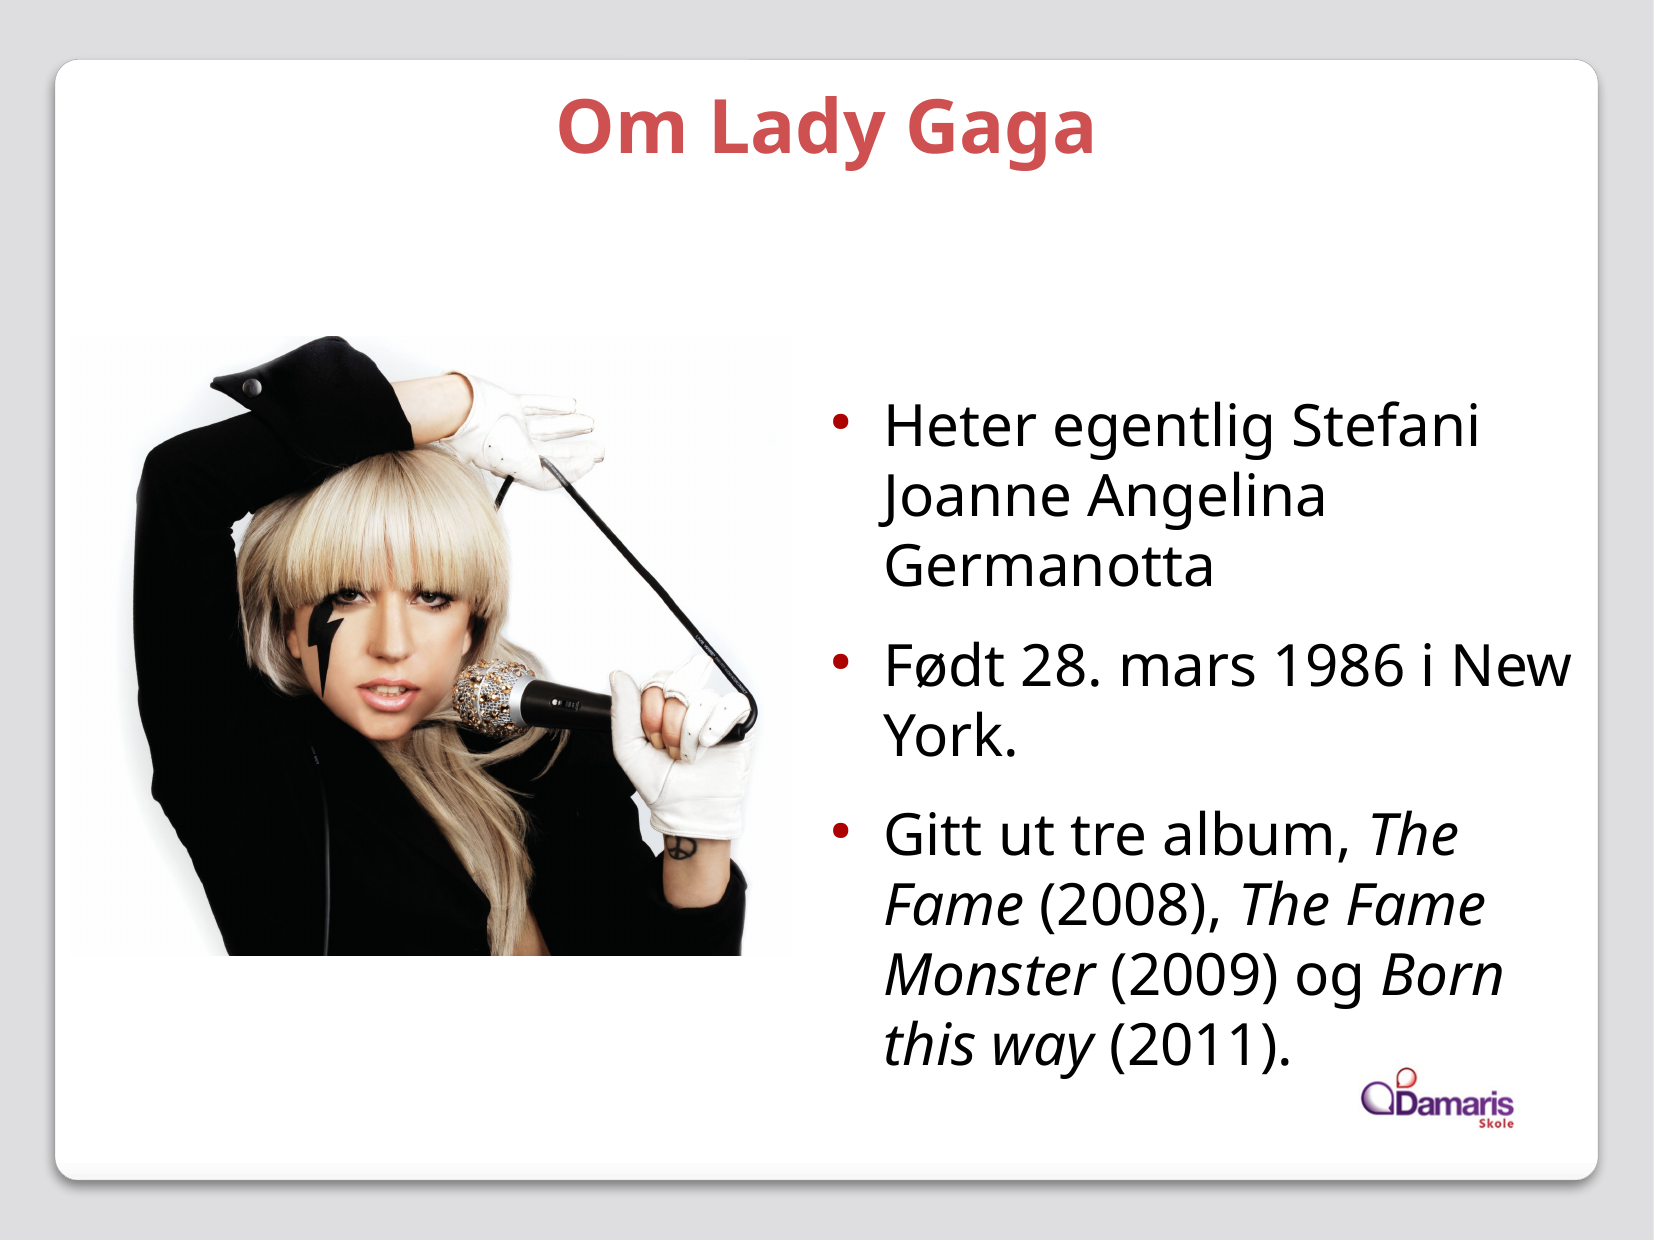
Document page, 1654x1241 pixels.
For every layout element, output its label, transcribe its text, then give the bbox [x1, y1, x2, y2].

title Om Lady Gaga [0, 0, 1654, 178]
picture [70, 336, 792, 957]
list Heter egentlig Stefani Joanne Angelina Germanotta Født 28. mars 1986 i New York. Gitt ut tre album, The Fame (2008), The Fame Monster (2009) og Born this way (2011). [779, 371, 1595, 1081]
picture [1358, 1063, 1515, 1135]
